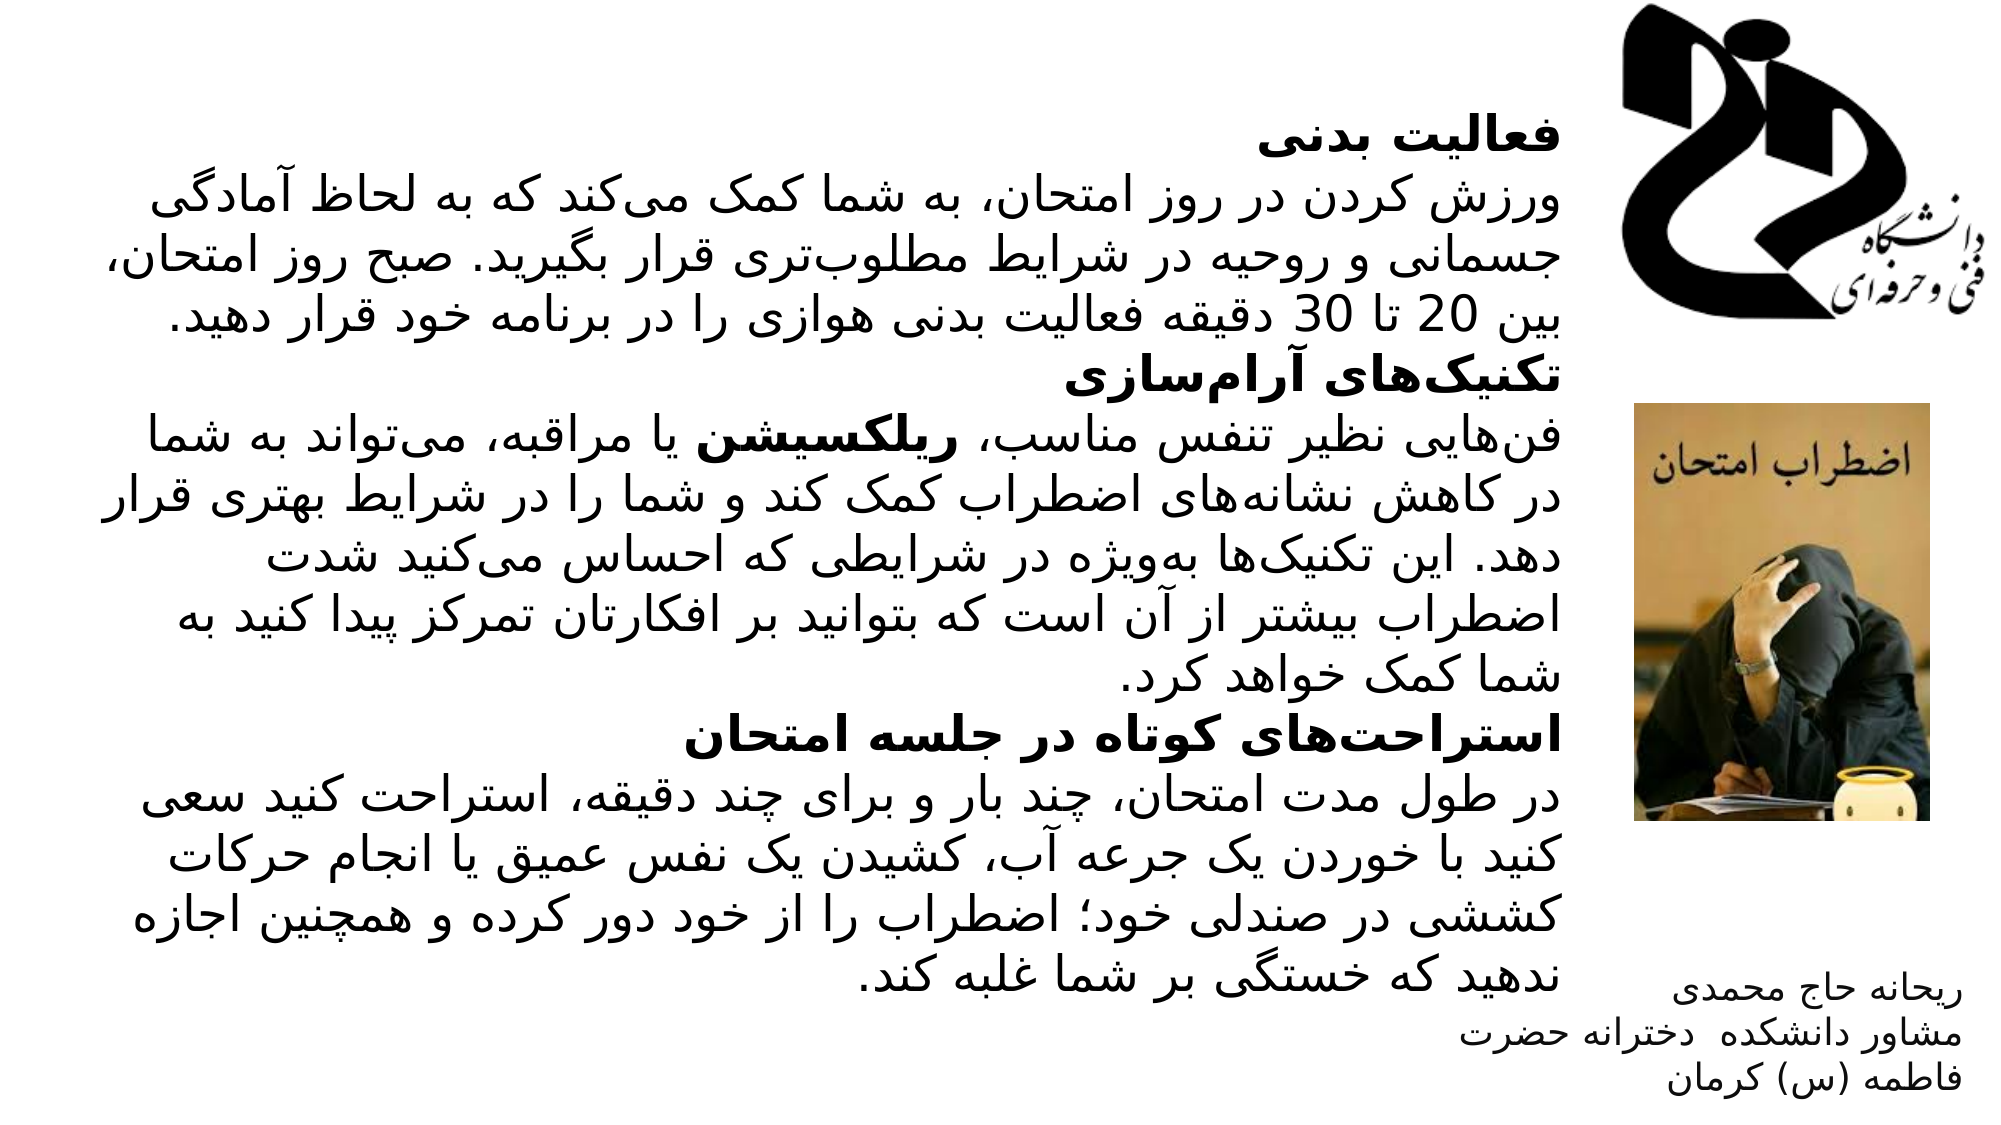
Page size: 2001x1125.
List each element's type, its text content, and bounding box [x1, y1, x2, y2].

picture [1618, 0, 2000, 324]
text_box فعالیت بدنی ورزش کردن در روز امتحان، به شما کمک می‌کند که به لحاظ آمادگی جسمانی و روحیه در شرایط مطلوب‌تری قرار بگیرید. صبح روز امتحان، بین 20 تا 30 دقیقه فعالیت بدنی هوازی را در برنامه خود قرار دهید. تکنیک‌های آرام‌سازی فن‌هایی نظیر تنفس مناسب، ریلکسیشن یا مراقبه، می‌تواند به شما در کاهش نشانه‌های اضطراب کمک کند و شما را در شرایط بهتری قرار دهد. این تکنیک‌ها به‌ویژه در شرایطی که احساس می‌کنید شدت اضطراب بیشتر از آن است که بتوانید بر افکارتان تمرکز پیدا کنید به شما کمک خواهد کرد. استراحت‌های کوتاه در جلسه امتحان در طول مدت امتحان، چند بار و برای چند دقیقه، استراحت کنید سعی کنید با خوردن یک جرعه آب، کشیدن یک نفس عمیق یا انجام حرکات کششی در صندلی خود؛ اضطراب را از خود دور کرده و همچنین اجازه ندهید که خستگی بر شما غلبه کند. [71, 94, 1578, 1070]
text_box ریحانه حاج محمدی مشاور دانشکده دخترانه حضرت فاطمه (س) کرمان [1339, 955, 1979, 1106]
picture [1634, 403, 1930, 821]
